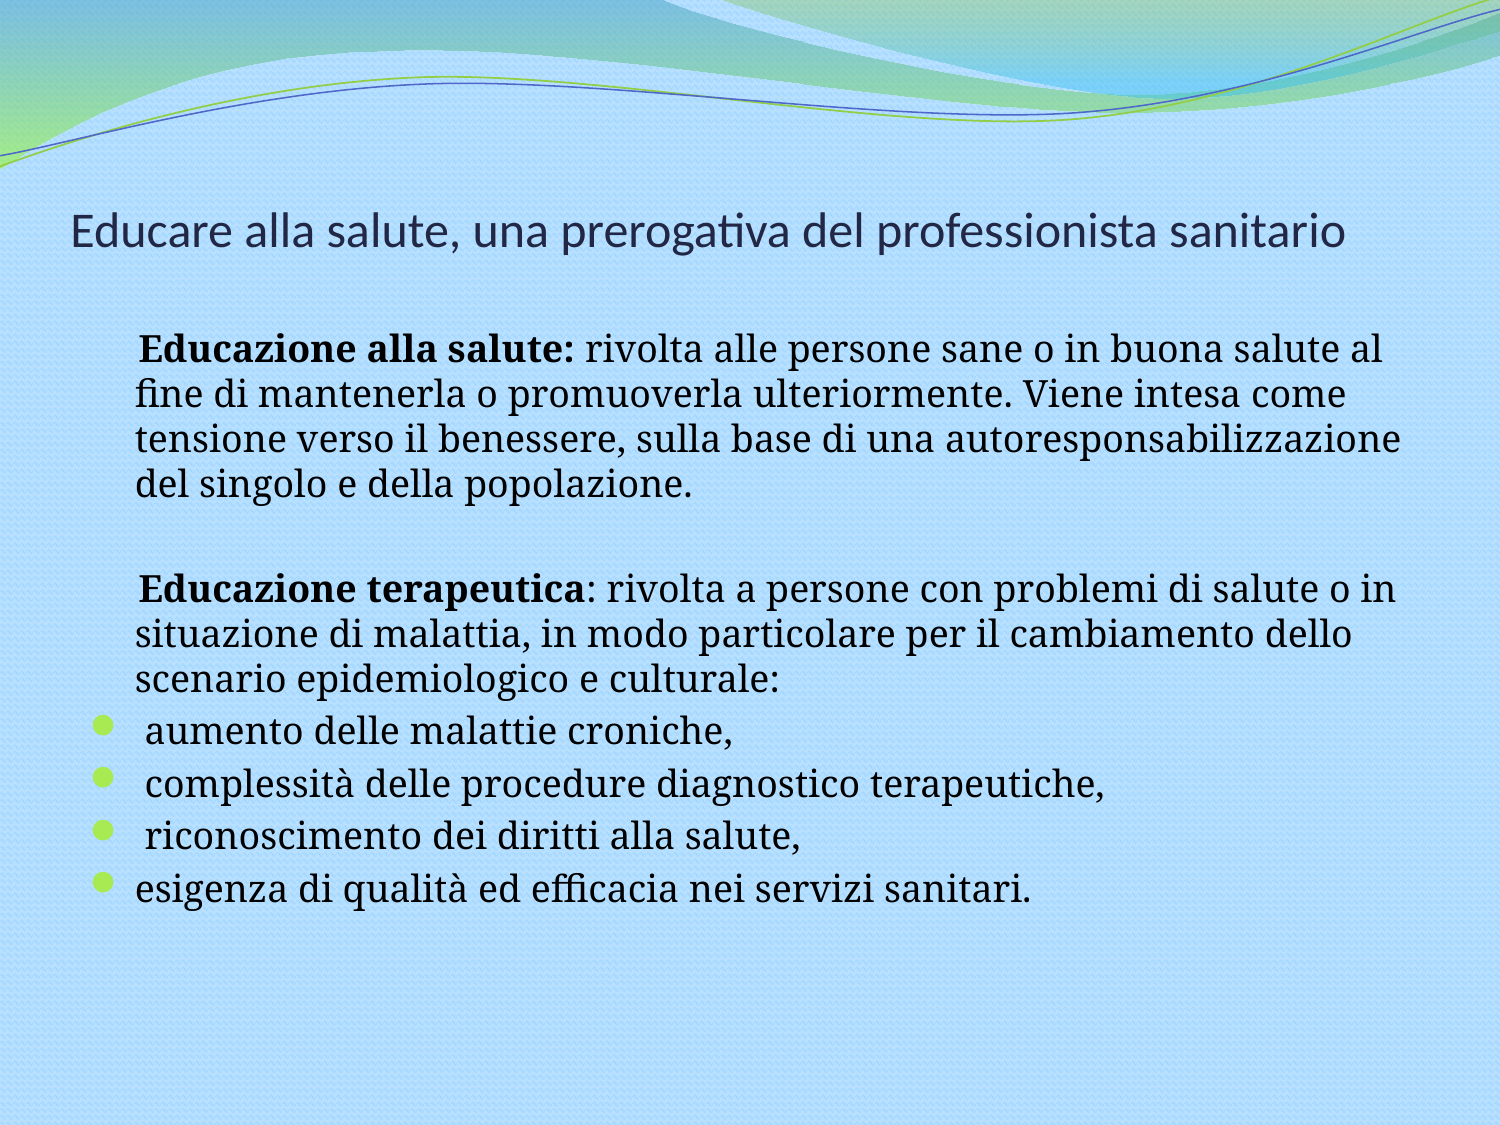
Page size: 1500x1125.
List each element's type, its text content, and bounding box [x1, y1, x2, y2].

title Educare alla salute, una prerogativa del professionista sanitario [70, 70, 1421, 258]
list Educazione alla salute: rivolta alle persone sane o in buona salute al fine di mantenerla o promuoverla ulteriormente. Viene intesa come tensione verso il benessere, sulla base di una autoresponsabilizzazione del singolo e della popolazione. Educazione terapeutica: rivolta a persone con problemi di salute o in situazione di malattia, in modo particolare per il cambiamento dello scenario epidemiologico e culturale: aumento delle malattie croniche, complessità delle procedure diagnostico terapeutiche, riconoscimento dei diritti alla salute, esigenza di qualità ed efficacia nei servizi sanitari. [75, 317, 1425, 1038]
